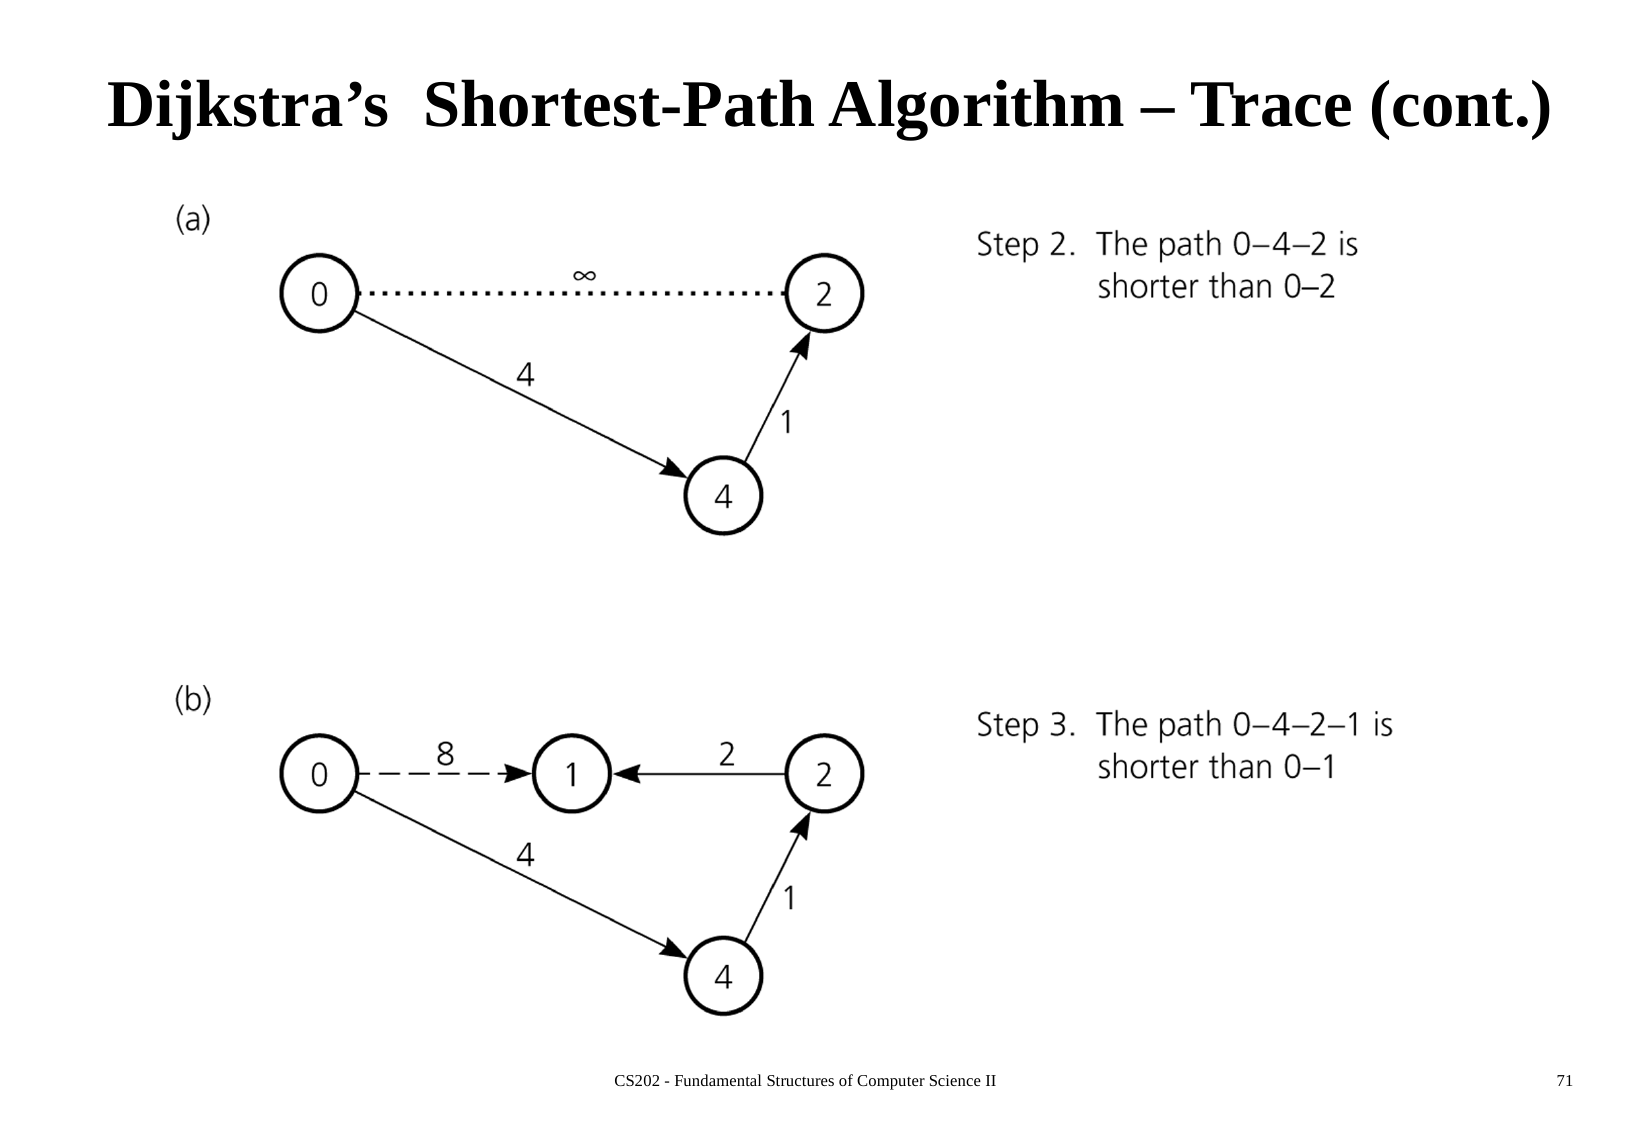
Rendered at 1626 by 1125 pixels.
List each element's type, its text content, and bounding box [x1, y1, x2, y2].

picture [174, 199, 1438, 1041]
footer CS202 - Fundamental Structures of Computer Science II [500, 1062, 1111, 1101]
title Dijkstra’s Shortest-Path Algorithm – Trace (cont.) [62, 24, 1600, 175]
slide_number 71 [1249, 1062, 1589, 1101]
